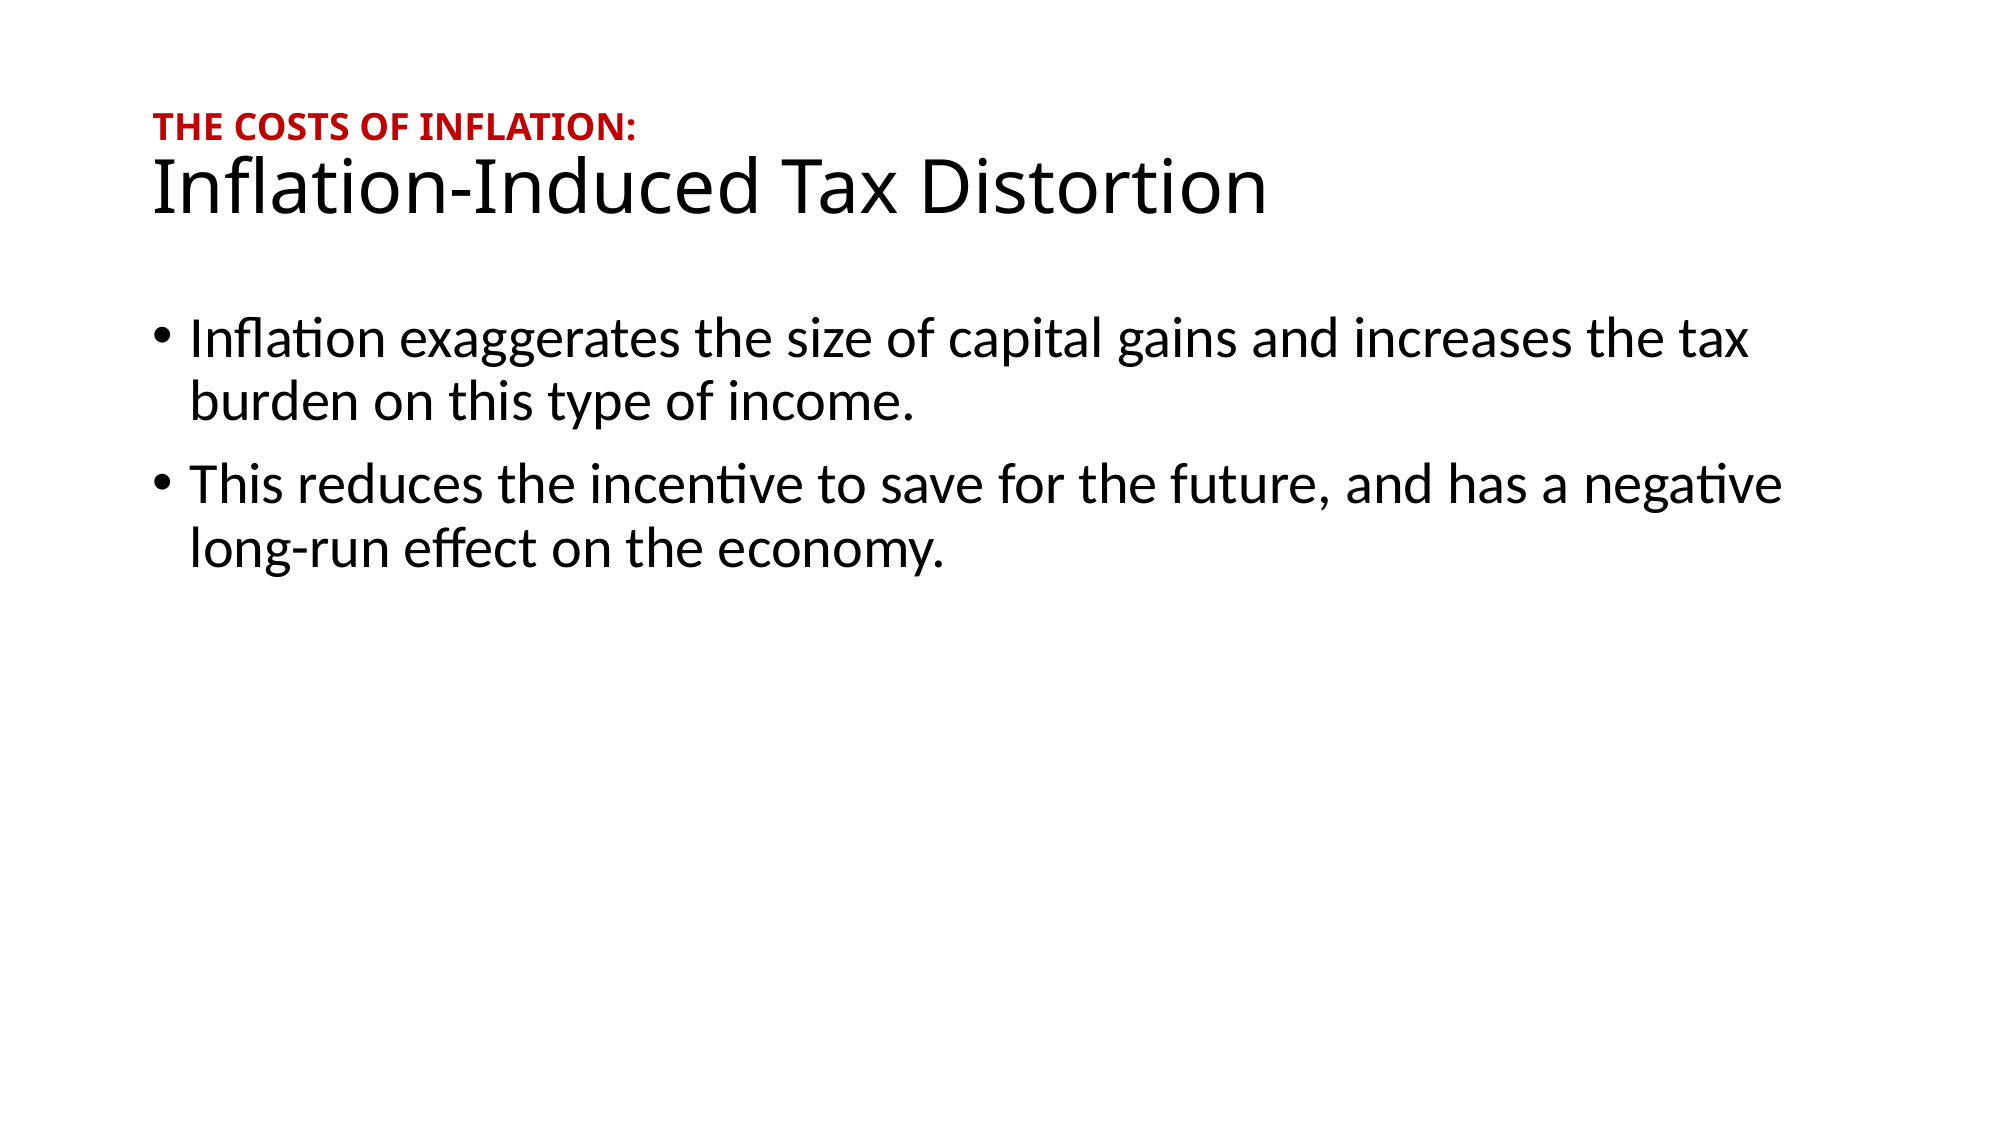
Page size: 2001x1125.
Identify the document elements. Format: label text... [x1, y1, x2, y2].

list Inflation exaggerates the size of capital gains and increases the tax burden on this type of income. This reduces the incentive to save for the future, and has a negative long-run effect on the economy. [137, 299, 1863, 1014]
title THE COSTS OF INFLATION: Inflation-Induced Tax Distortion [137, 59, 1863, 278]
